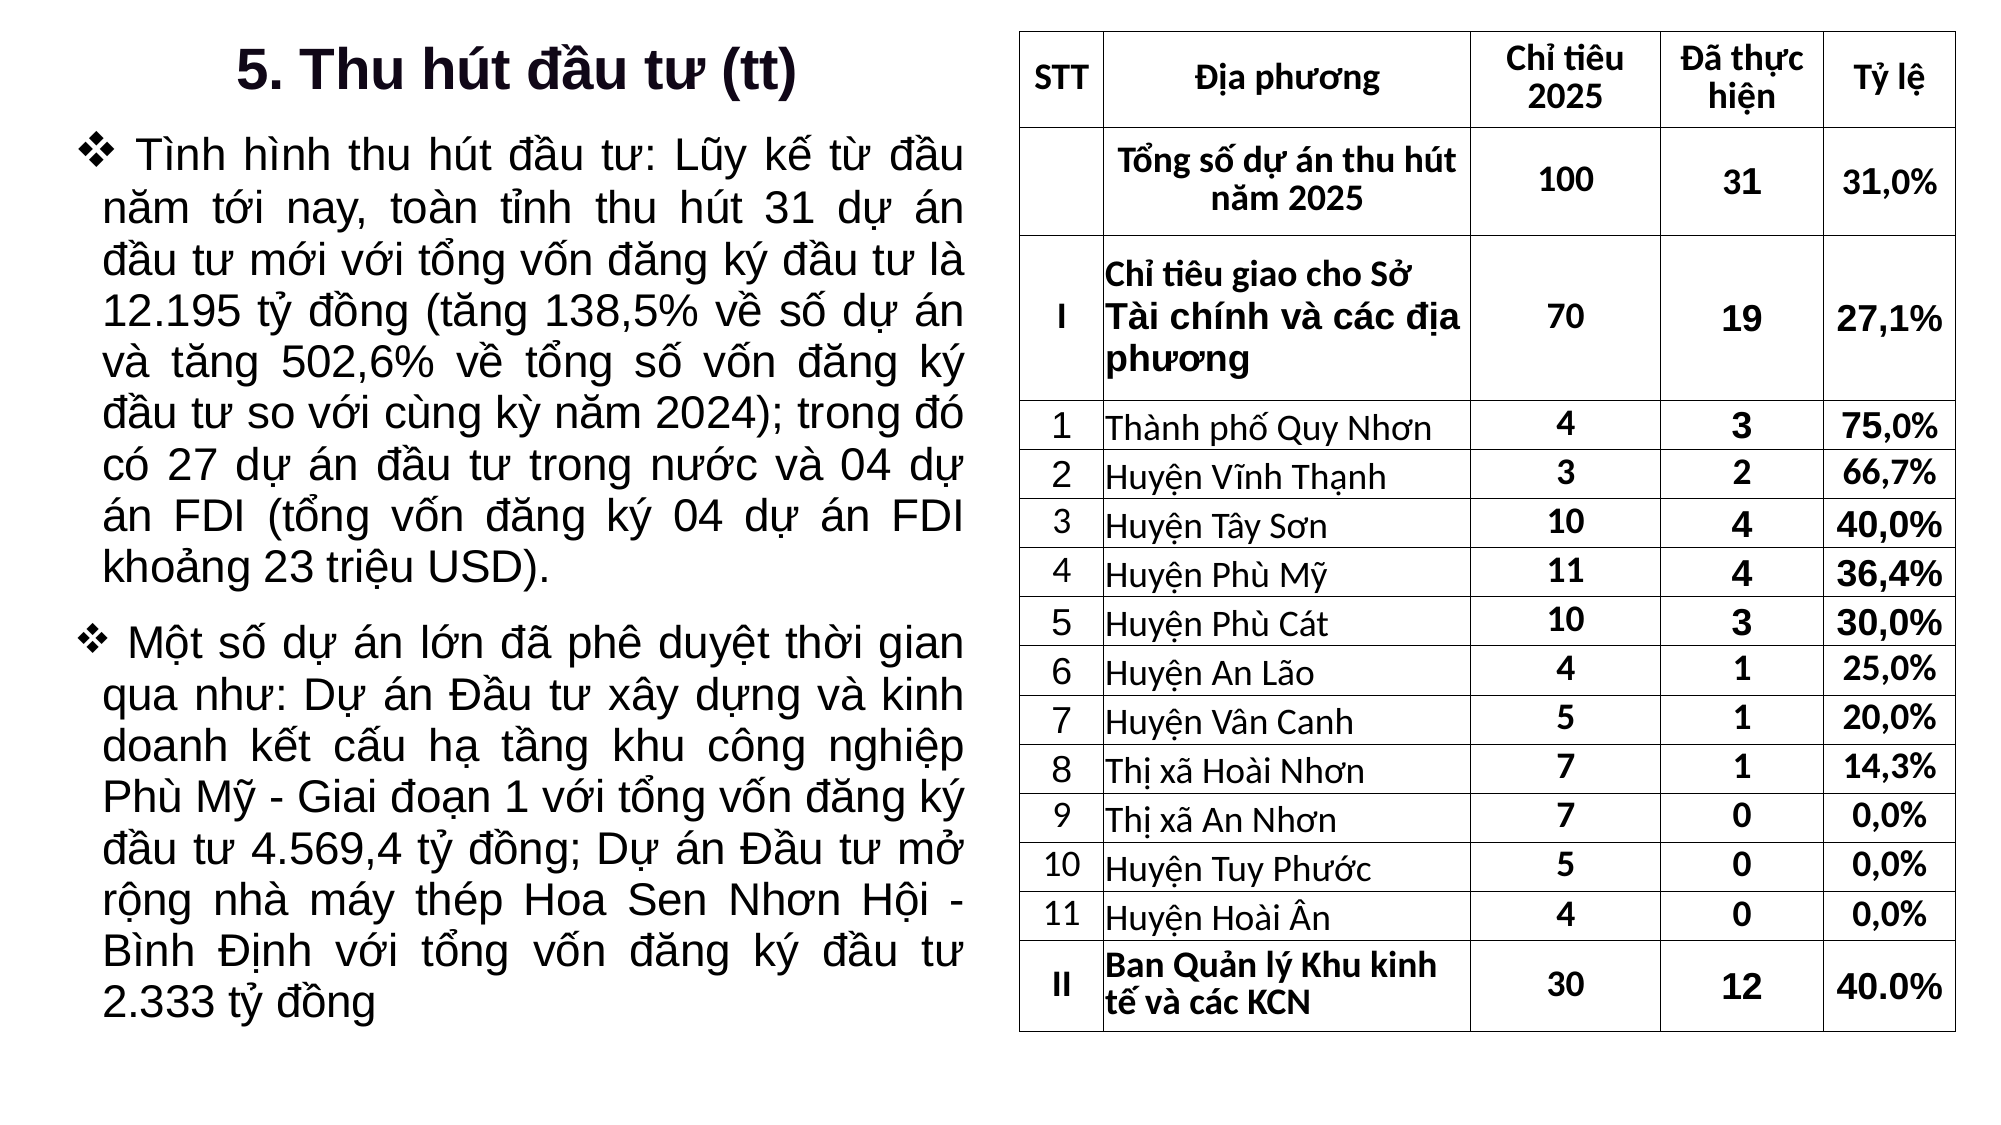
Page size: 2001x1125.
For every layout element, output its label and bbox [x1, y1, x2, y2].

table_cell [1471, 892, 1660, 940]
table_cell [1661, 892, 1823, 940]
table_cell [1471, 499, 1660, 547]
table_cell [1104, 236, 1470, 400]
table_cell [1471, 941, 1660, 1031]
table_cell [1104, 646, 1470, 695]
table_cell [1824, 941, 1955, 1031]
table_cell [1471, 401, 1660, 449]
table_cell [1661, 794, 1823, 842]
table_cell [1020, 843, 1103, 891]
table_cell [1661, 548, 1823, 596]
table_cell [1020, 128, 1103, 235]
table_cell [1104, 597, 1470, 645]
table_cell [1471, 548, 1660, 596]
table_cell [1824, 794, 1955, 842]
table_cell [1471, 236, 1660, 400]
table_cell [1661, 941, 1823, 1031]
table_cell [1020, 892, 1103, 940]
table_cell [1104, 892, 1470, 940]
table_cell [1020, 401, 1103, 449]
table_cell [1104, 941, 1470, 1031]
table_cell [1661, 401, 1823, 449]
table_cell [1471, 745, 1660, 793]
table_cell [1824, 236, 1955, 400]
table_cell [1020, 646, 1103, 695]
table_cell [1661, 499, 1823, 547]
text_box [219, 24, 813, 109]
table_cell [1471, 794, 1660, 842]
table_cell [1824, 450, 1955, 498]
table_cell [1104, 794, 1470, 842]
table_cell [1020, 236, 1103, 400]
table_cell [1020, 745, 1103, 793]
table_cell [1020, 548, 1103, 596]
table_header [59, 121, 980, 1035]
table_cell [1824, 499, 1955, 547]
table_cell [1471, 646, 1660, 695]
table_cell [1824, 892, 1955, 940]
table_cell [1104, 745, 1470, 793]
table_cell [1661, 128, 1823, 235]
table_cell [1104, 843, 1470, 891]
table_cell [1020, 696, 1103, 744]
table_cell [1824, 646, 1955, 695]
table_header [1020, 32, 1103, 127]
table_cell [1661, 597, 1823, 645]
table_header [1104, 32, 1470, 127]
table_cell [1020, 450, 1103, 498]
table_cell [1471, 450, 1660, 498]
table_cell [1471, 597, 1660, 645]
table_cell [1824, 745, 1955, 793]
table_cell [1104, 401, 1470, 449]
table_cell [1104, 696, 1470, 744]
table_cell [1020, 499, 1103, 547]
table_cell [1020, 597, 1103, 645]
table_cell [1471, 128, 1660, 235]
table_cell [1824, 401, 1955, 449]
table_cell [1824, 548, 1955, 596]
table_cell [1824, 843, 1955, 891]
table_header [1471, 32, 1660, 127]
table_header [1661, 32, 1823, 127]
table_cell [1104, 499, 1470, 547]
table_cell [1661, 646, 1823, 695]
table_cell [1104, 450, 1470, 498]
table_cell [1824, 597, 1955, 645]
table_cell [1471, 843, 1660, 891]
table_cell [1824, 696, 1955, 744]
table_cell [1661, 843, 1823, 891]
table_cell [1661, 696, 1823, 744]
table_cell [1661, 745, 1823, 793]
table_cell [1104, 548, 1470, 596]
table_cell [1661, 450, 1823, 498]
table_cell [1471, 696, 1660, 744]
table_header [1824, 32, 1955, 127]
table_cell [1824, 128, 1955, 235]
table_cell [1661, 236, 1823, 400]
table_cell [1020, 941, 1103, 1031]
table_cell [1020, 794, 1103, 842]
table_cell [1104, 128, 1470, 235]
